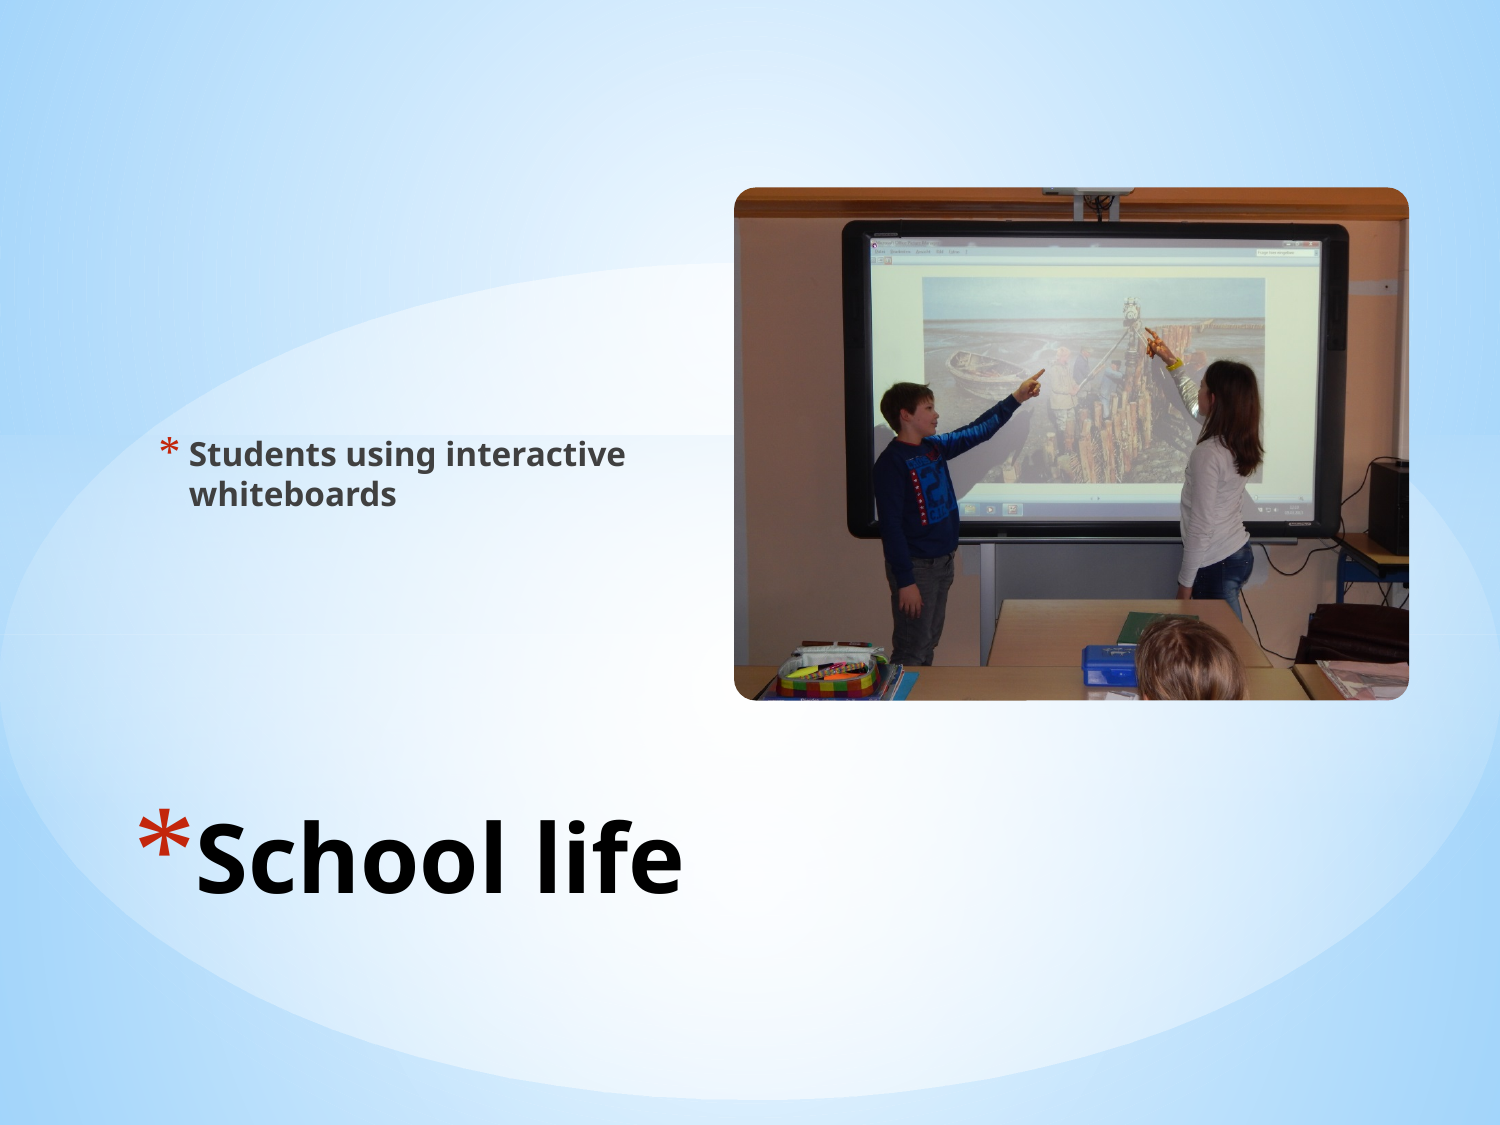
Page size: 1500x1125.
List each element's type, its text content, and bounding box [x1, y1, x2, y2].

list Students using interactive whiteboards [144, 165, 750, 521]
picture [733, 187, 1410, 701]
title School life [119, 732, 1167, 920]
